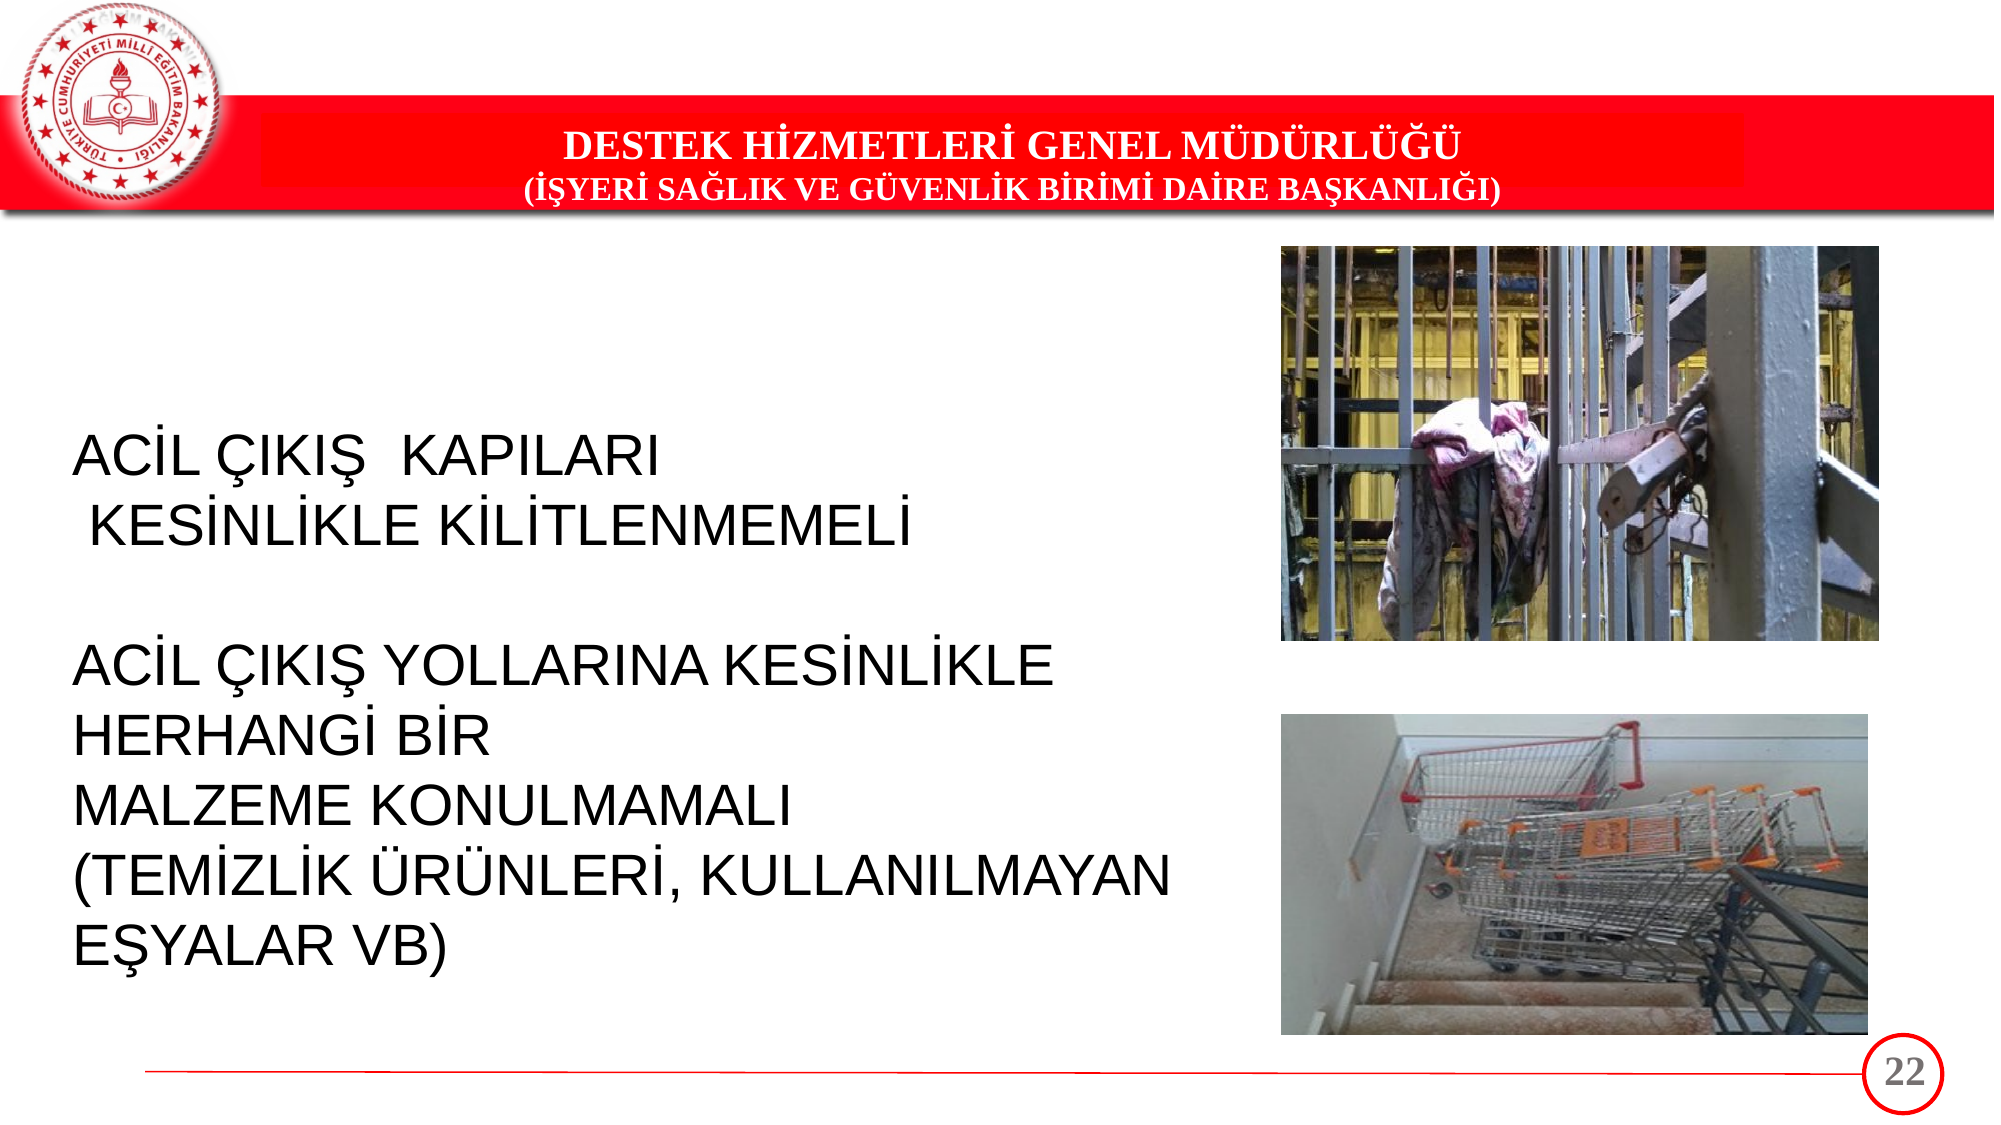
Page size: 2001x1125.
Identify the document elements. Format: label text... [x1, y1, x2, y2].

text_box 22 [1869, 1036, 1942, 1102]
picture [1280, 245, 1880, 641]
text_box [30, 22, 206, 187]
text_box ACİL ÇIKIŞ KAPILARI KESİNLİKLE KİLİTLENMEMELİ ACİL ÇIKIŞ YOLLARINA KESİNLİKLE HERHANGİ BİR MALZEME KONULMAMALI (TEMİZLİK ÜRÜNLERİ, KULLANILMAYAN EŞYALAR VB) [57, 339, 1221, 1055]
picture [0, 2, 1994, 227]
text_box DESTEK HİZMETLERİ GENEL MÜDÜRLÜĞÜ (İŞYERİ SAĞLIK VE GÜVENLİK BİRİMİ DAİRE BAŞKANLIĞI) [250, 110, 1775, 295]
picture [1280, 714, 1868, 1035]
